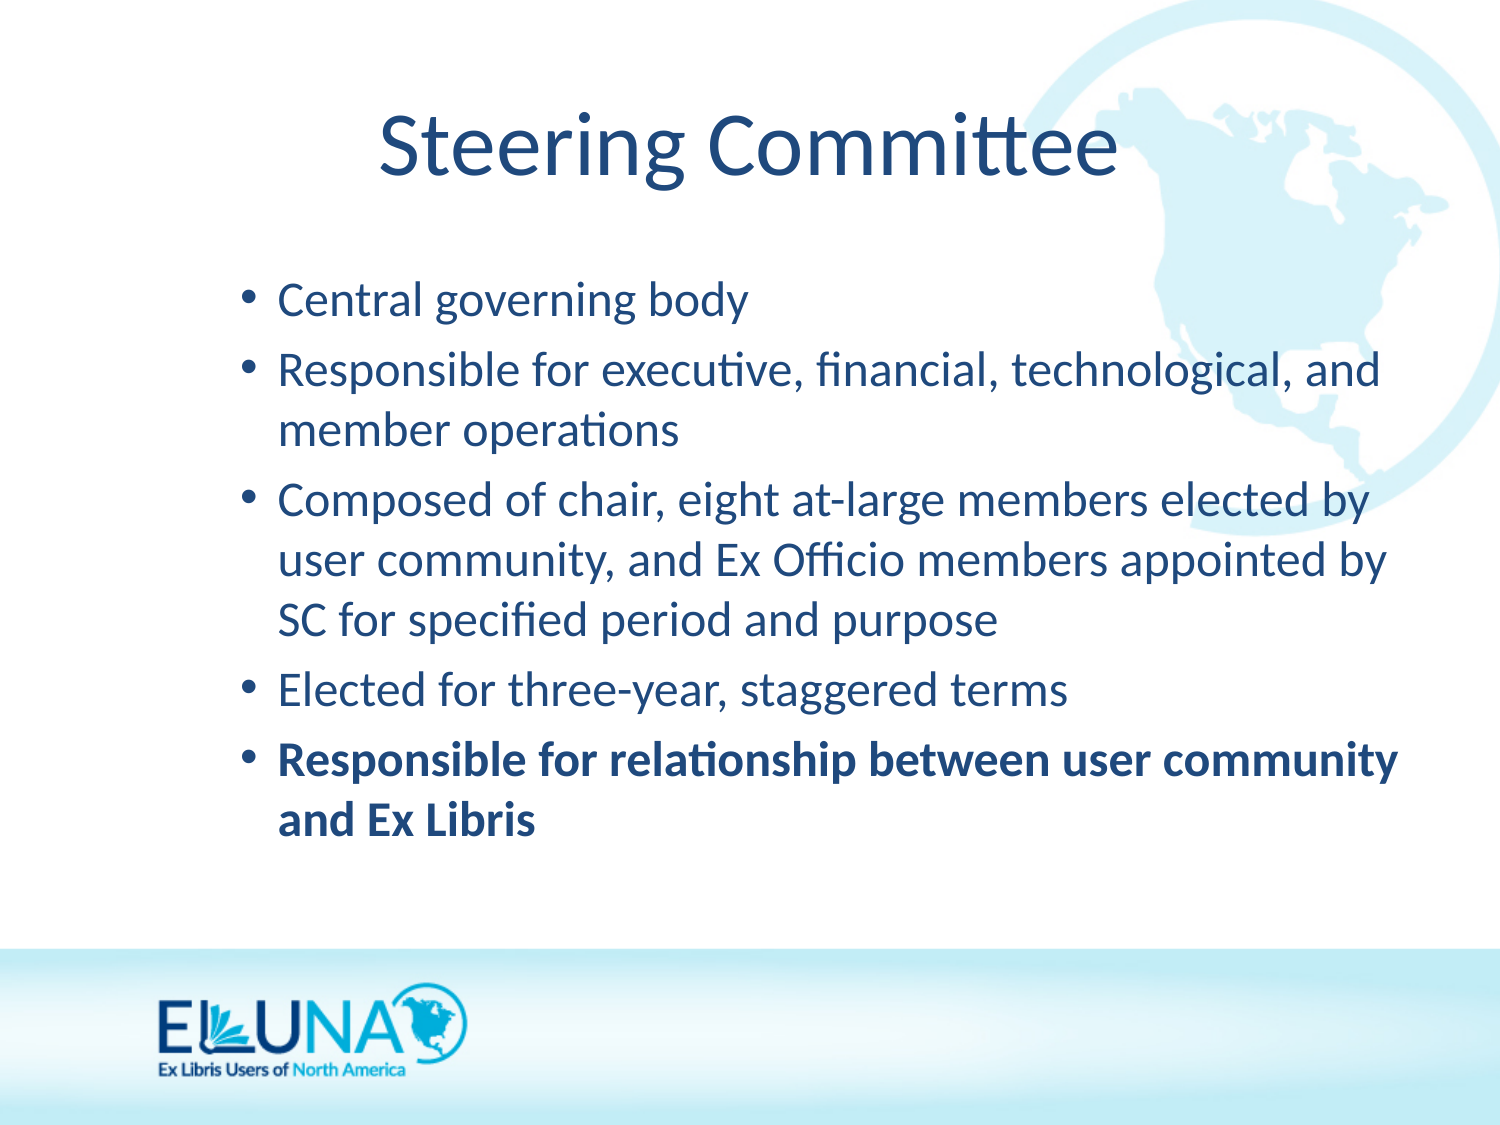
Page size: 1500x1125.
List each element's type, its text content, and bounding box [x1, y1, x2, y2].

list Central governing body Responsible for executive, financial, technological, and member operations Composed of chair, eight at-large members elected by user community, and Ex Officio members appointed by SC for specified period and purpose Elected for three-year, staggered terms Responsible for relationship between user community and Ex Libris [75, 258, 1425, 990]
title Steering Committee [75, 45, 1425, 233]
picture [0, 0, 1500, 1125]
